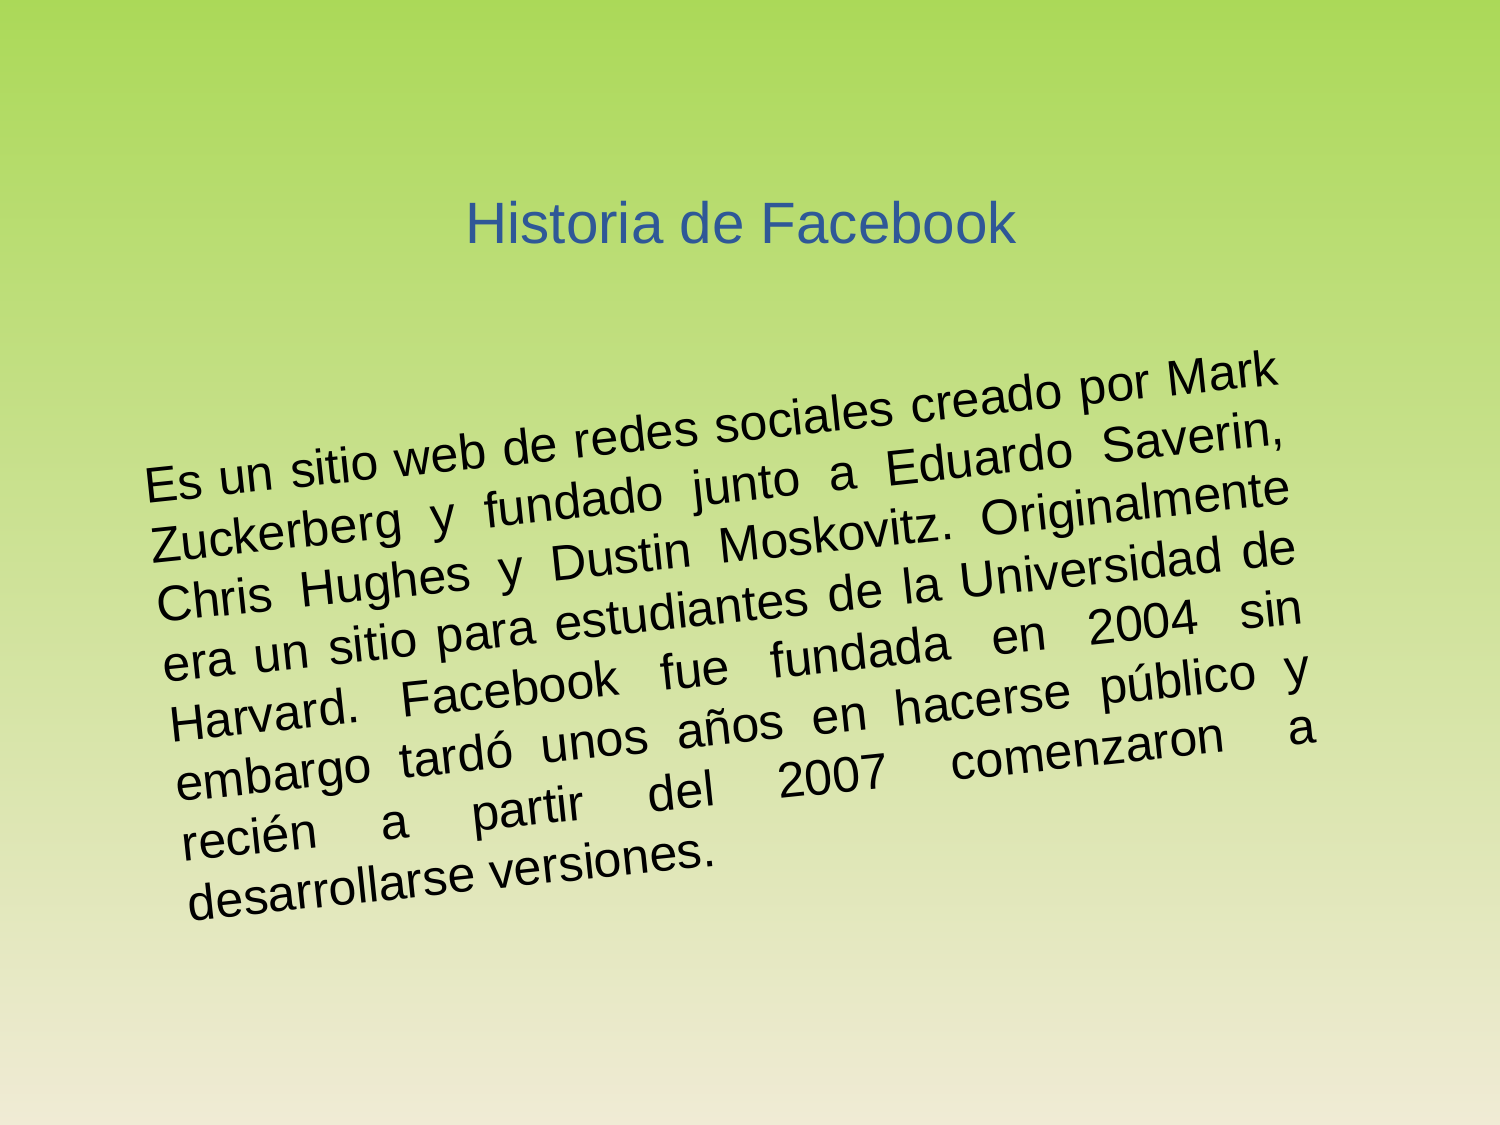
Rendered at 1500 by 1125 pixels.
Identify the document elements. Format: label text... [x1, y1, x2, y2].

text_box Es un sitio web de redes sociales creado por Mark Zuckerberg y fundado junto a Eduardo Saverin, Chris Hughes y Dustin Moskovitz. Originalmente era un sitio para estudiantes de la Universidad de Harvard. Facebook fue fundada en 2004 sin embargo tardó unos años en hacerse público y recién a partir del 2007 comenzaron a desarrollarse versiones. [125, 325, 1341, 940]
title Historia de Facebook [75, 0, 1425, 263]
